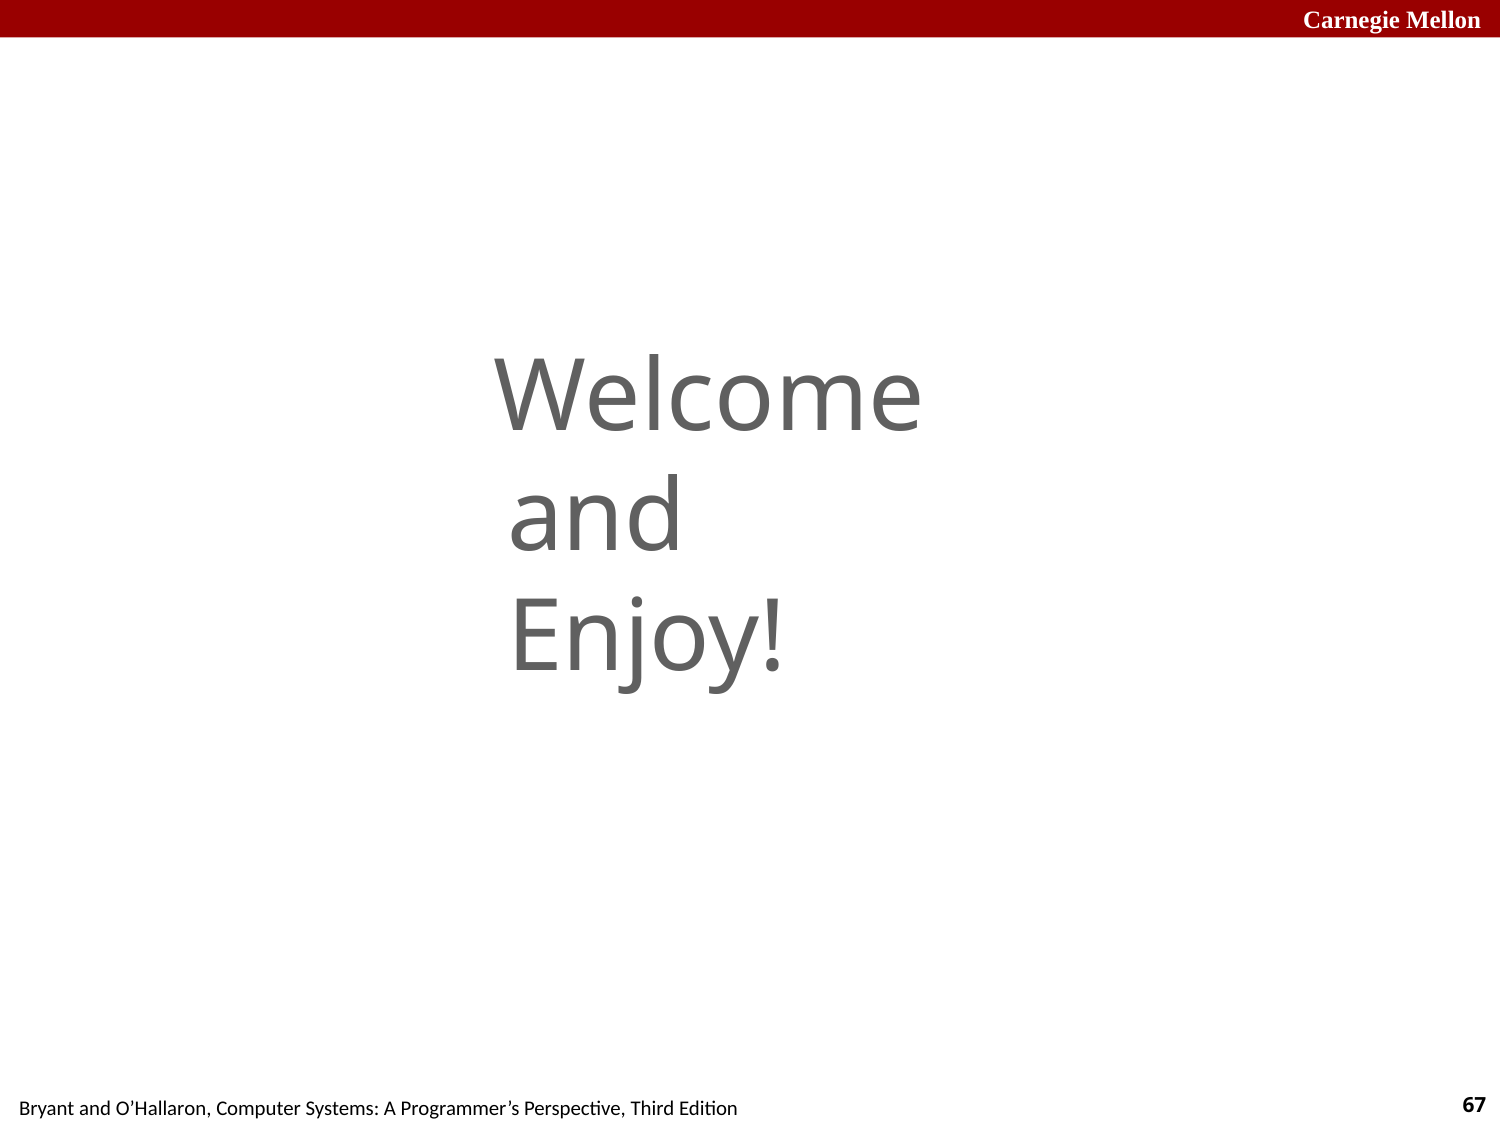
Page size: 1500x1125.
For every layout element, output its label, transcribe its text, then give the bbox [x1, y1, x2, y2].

title Welcome and Enjoy! [487, 446, 959, 576]
